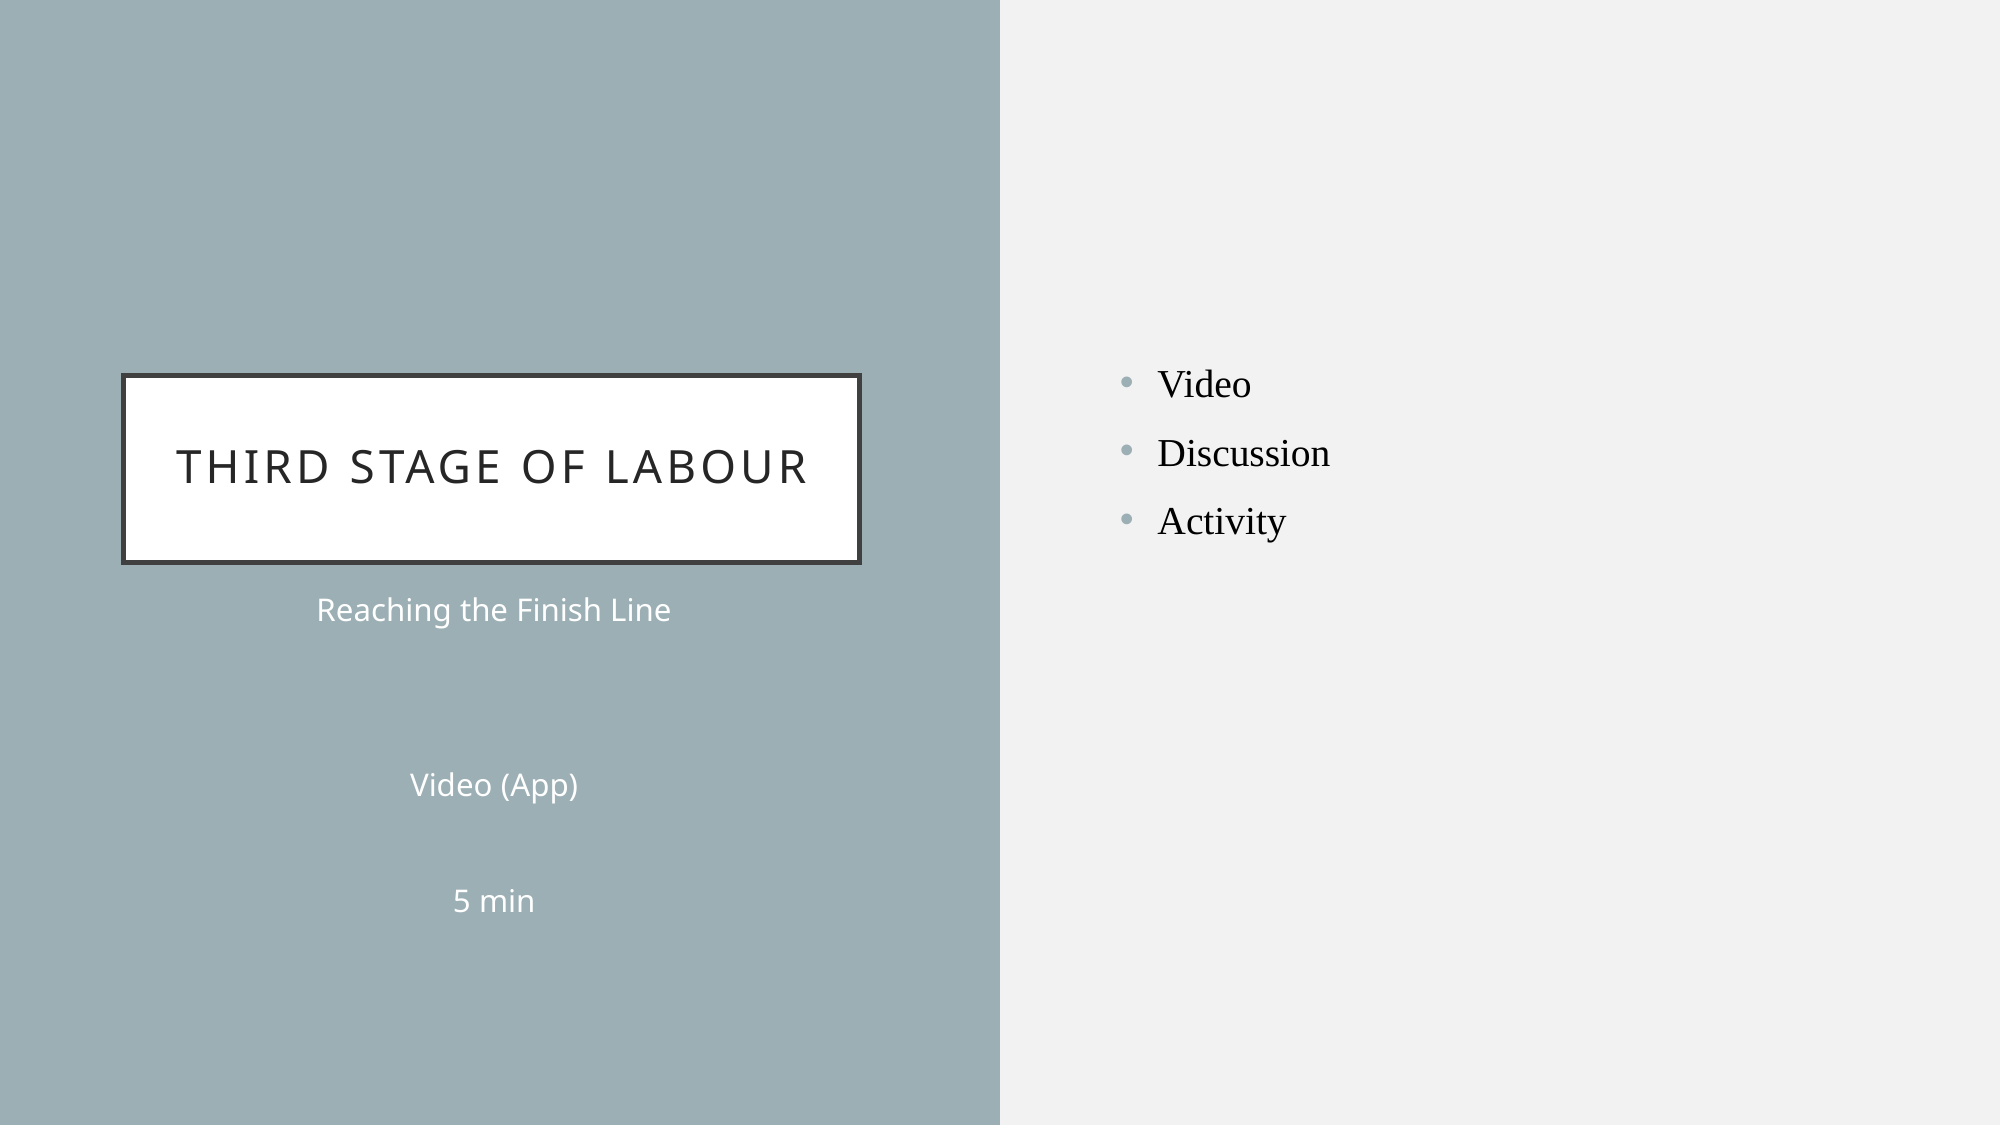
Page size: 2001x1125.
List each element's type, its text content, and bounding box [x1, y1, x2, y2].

list Reaching the Finish Line Video (App) 5 min [183, 582, 806, 943]
title Third Stage of Labour [121, 373, 862, 565]
list Video Discussion Activity [1104, 350, 1895, 993]
